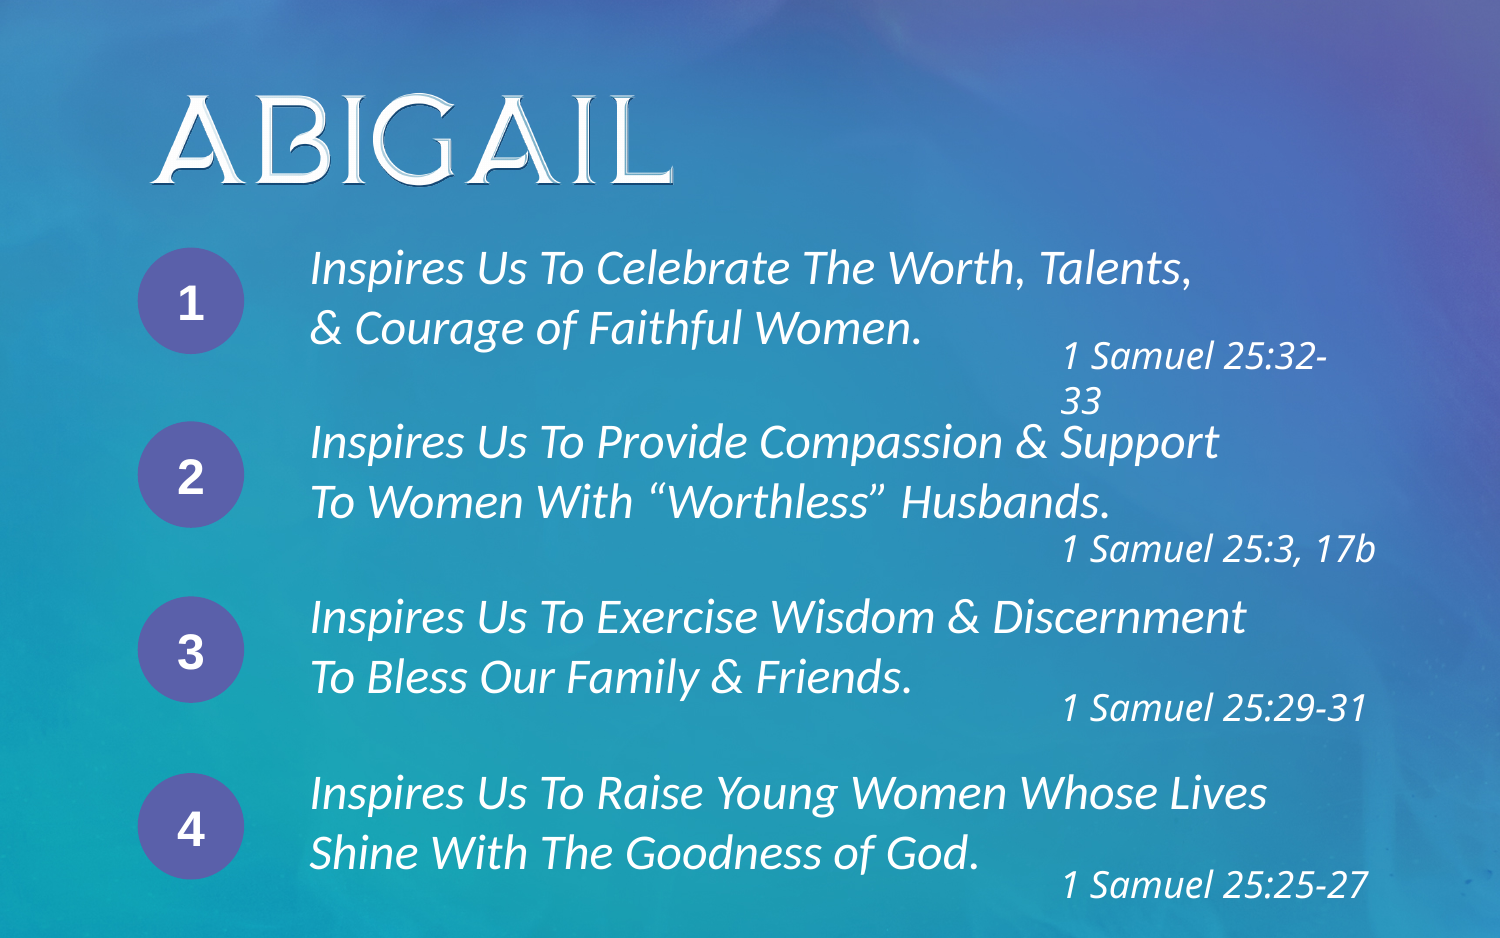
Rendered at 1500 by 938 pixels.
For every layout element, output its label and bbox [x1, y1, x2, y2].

picture [0, 0, 1500, 938]
text_box [137, 575, 1406, 738]
text_box [137, 400, 1406, 575]
text_box [137, 752, 1406, 914]
text_box [137, 226, 1406, 386]
